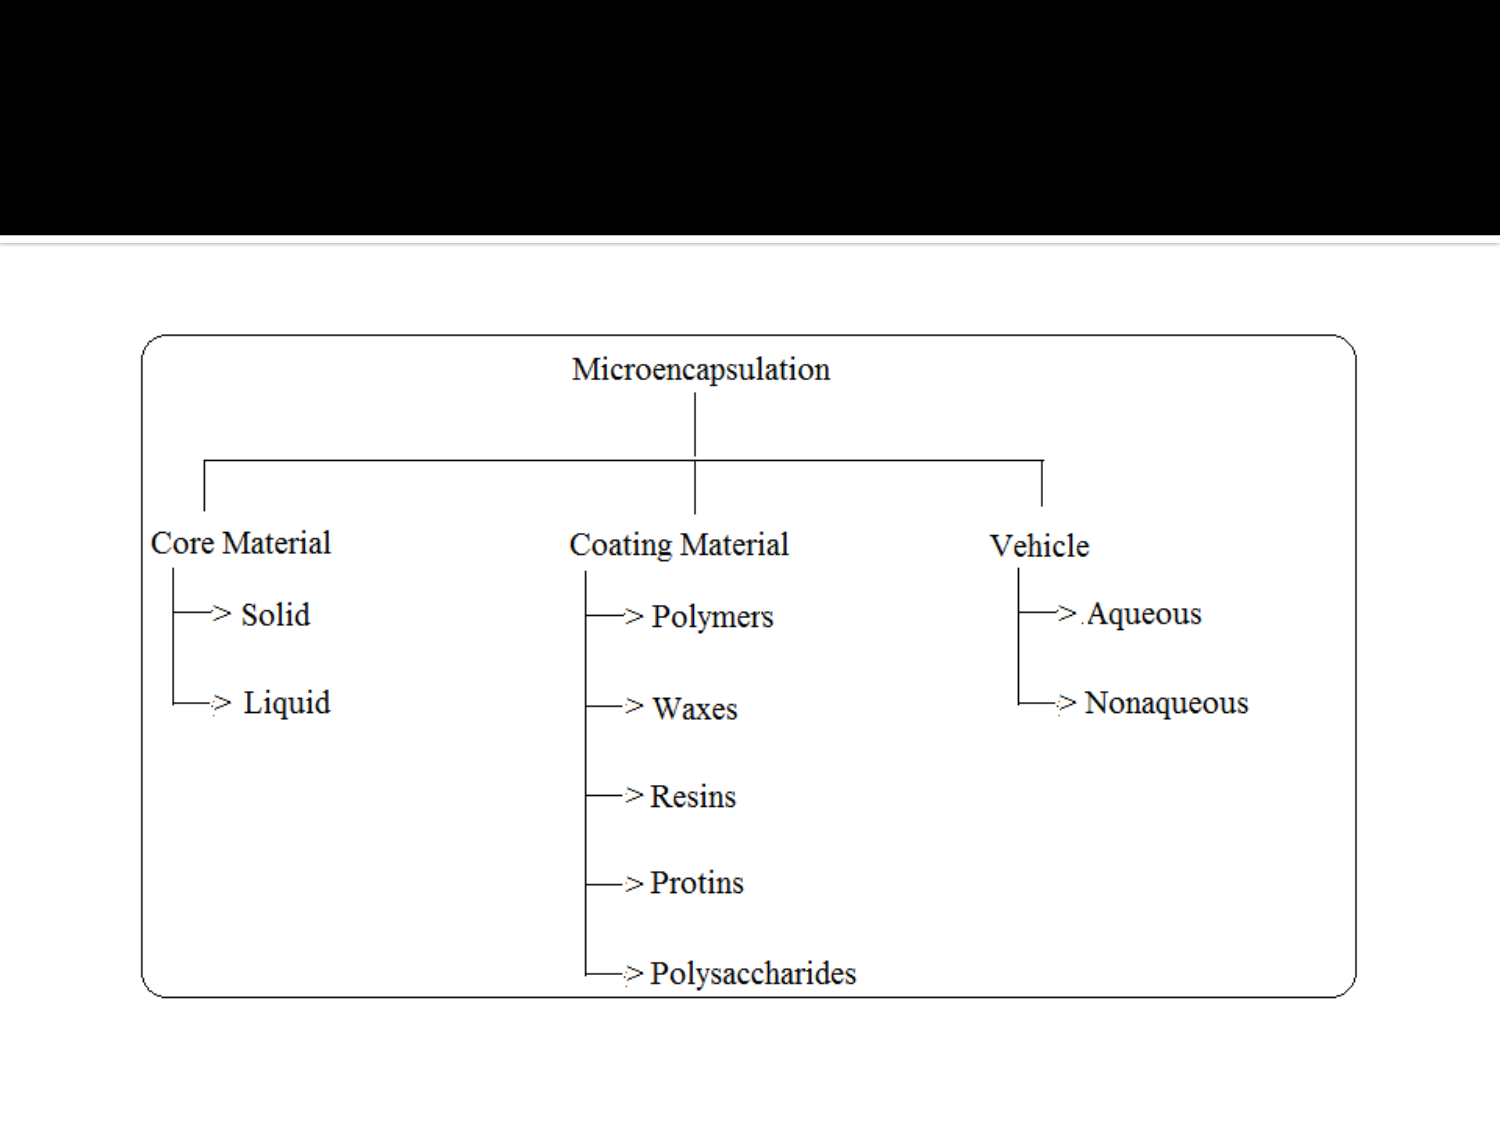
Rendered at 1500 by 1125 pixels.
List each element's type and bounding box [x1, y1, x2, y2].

list [132, 330, 1368, 1011]
